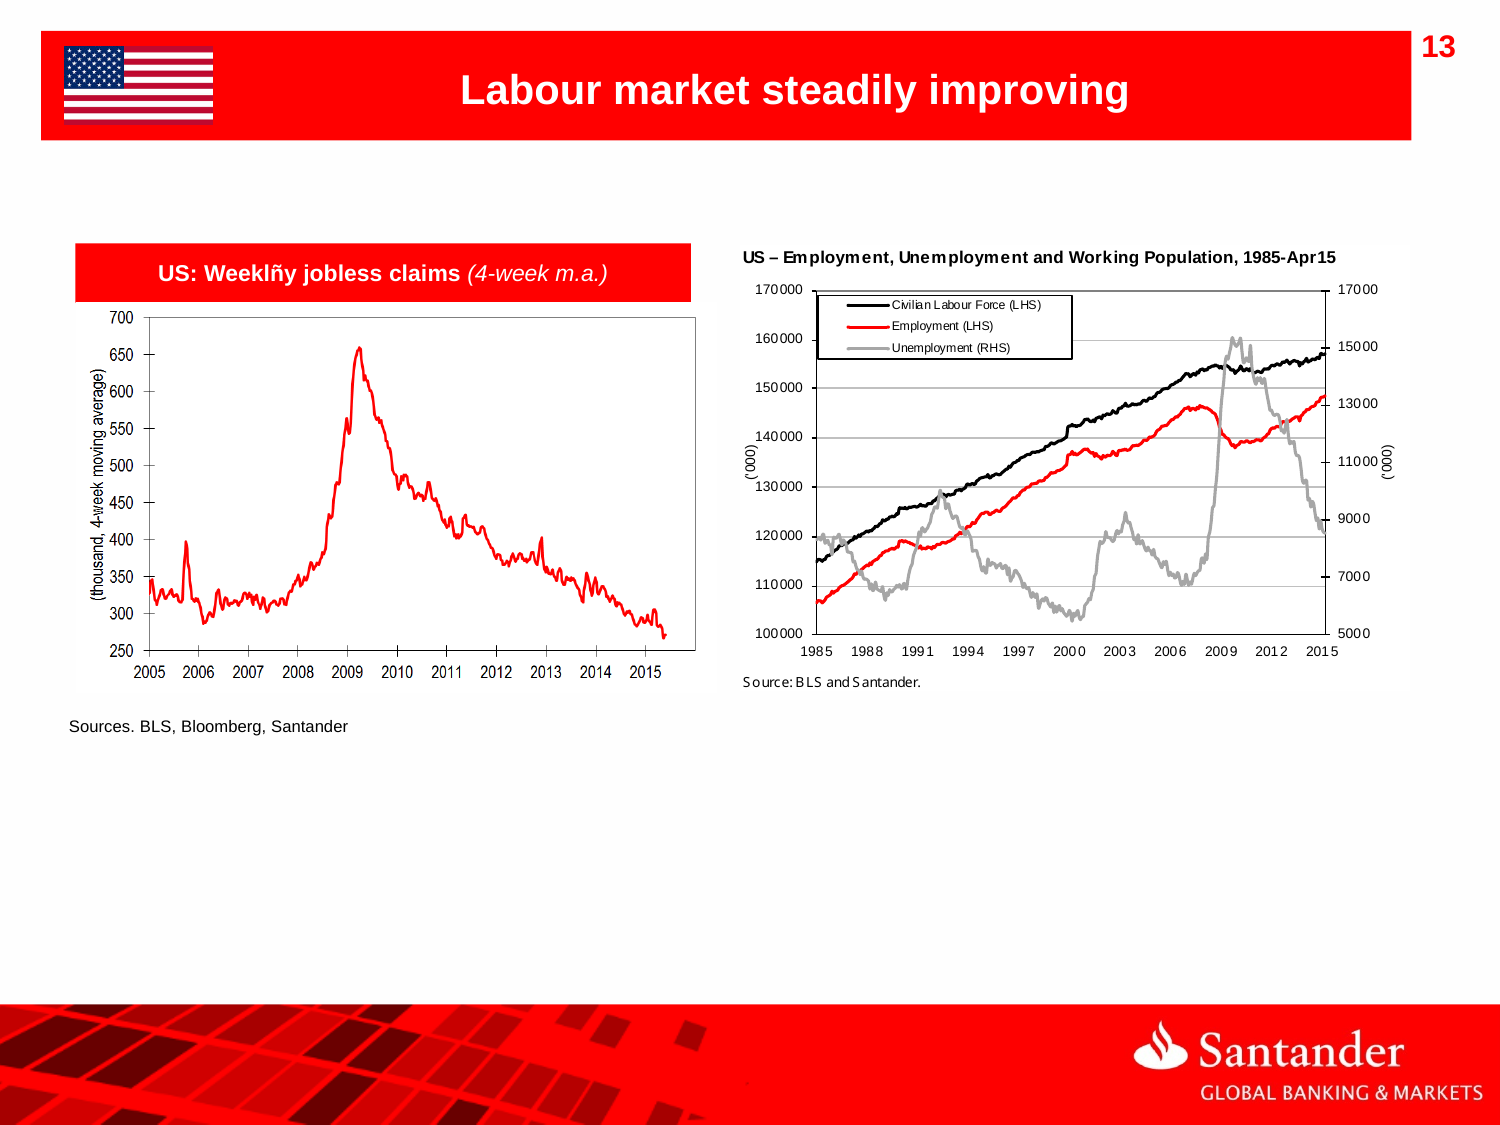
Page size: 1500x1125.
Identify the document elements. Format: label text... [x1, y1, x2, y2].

text_box Labour market steadily improving [41, 30, 1412, 141]
text_box 13 [1328, 21, 1472, 97]
text_box US: Weeklñy jobless claims (4-week m.a.) [75, 243, 691, 302]
picture [0, 0, 1500, 1125]
text_box Sources. BLS, Bloomberg, Santander [54, 708, 364, 743]
